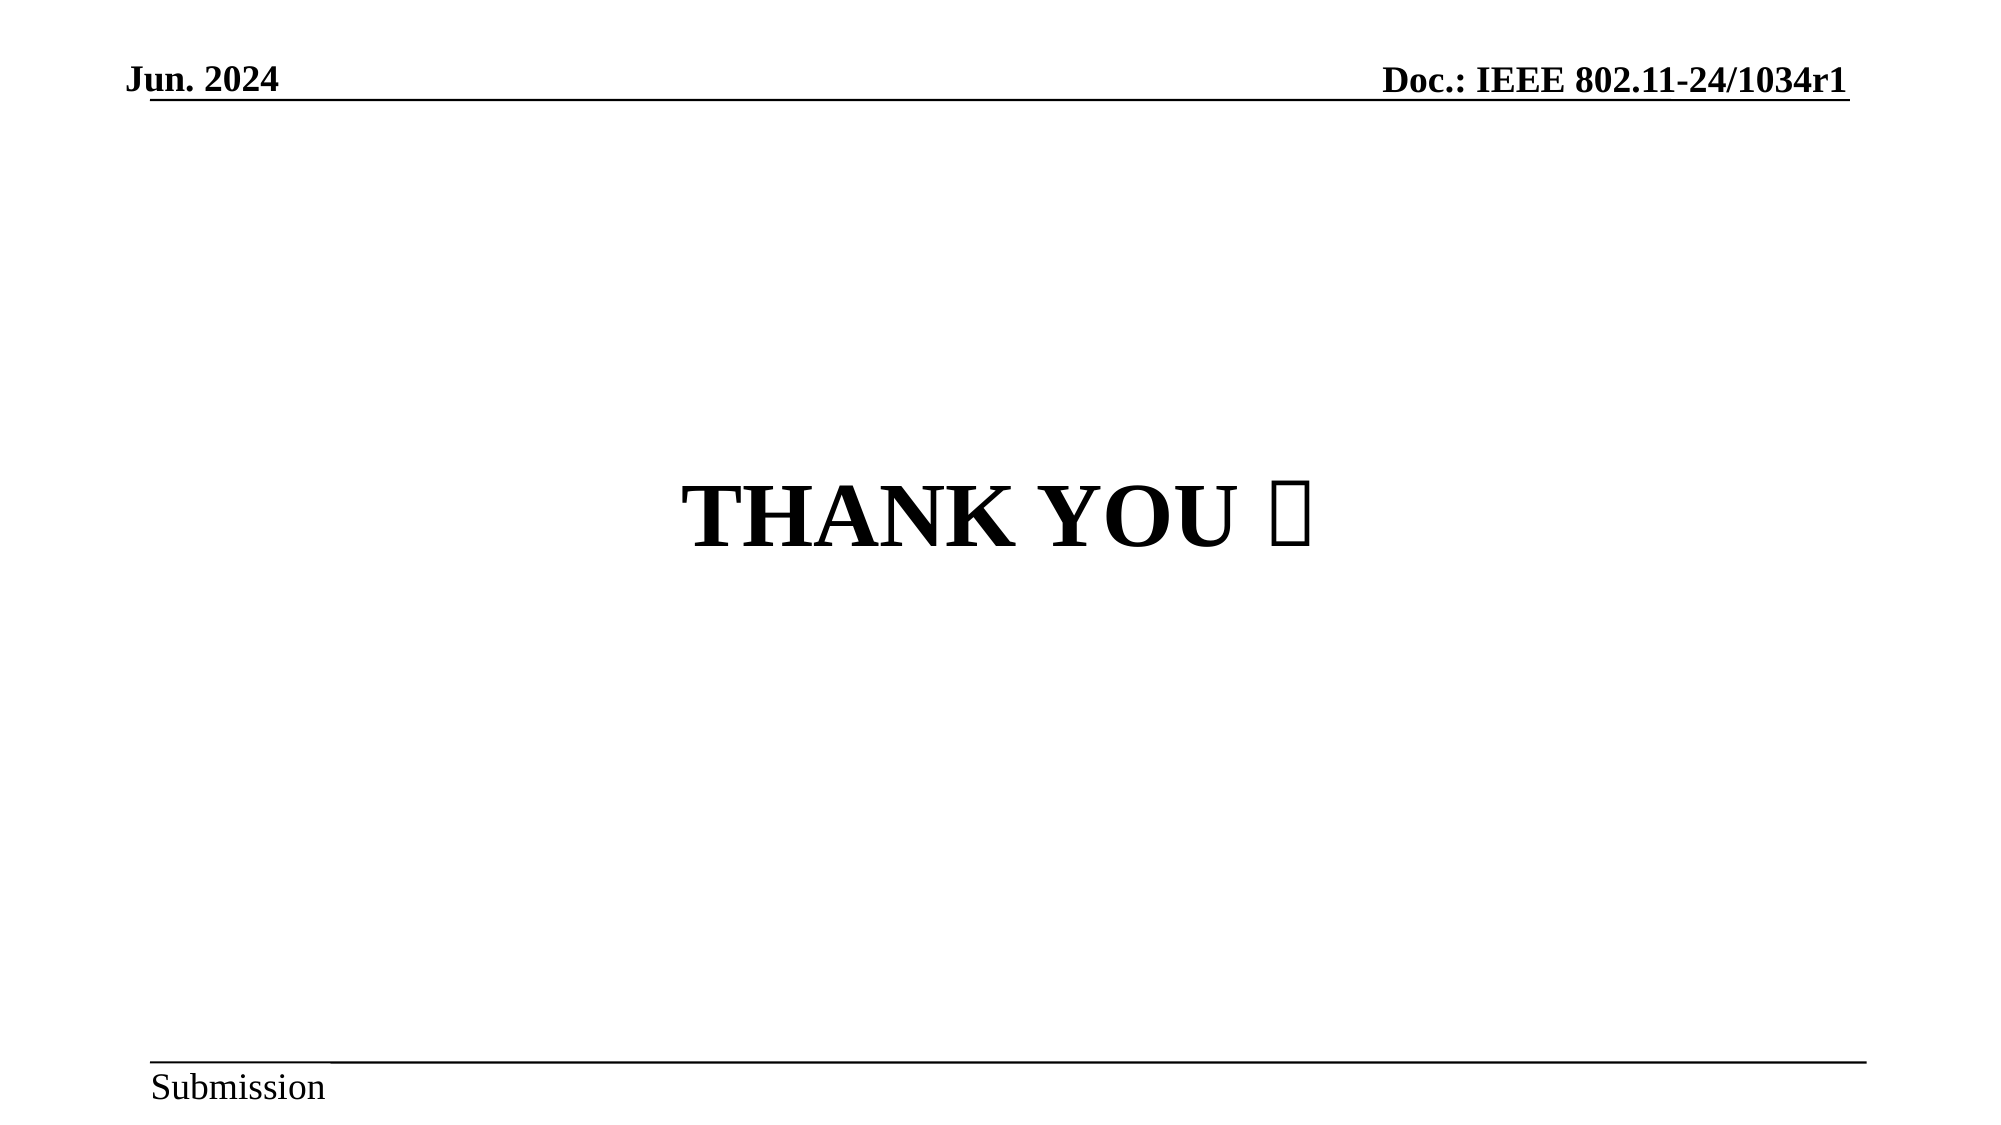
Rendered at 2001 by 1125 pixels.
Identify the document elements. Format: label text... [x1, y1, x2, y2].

list THANK YOU  [137, 447, 1863, 678]
